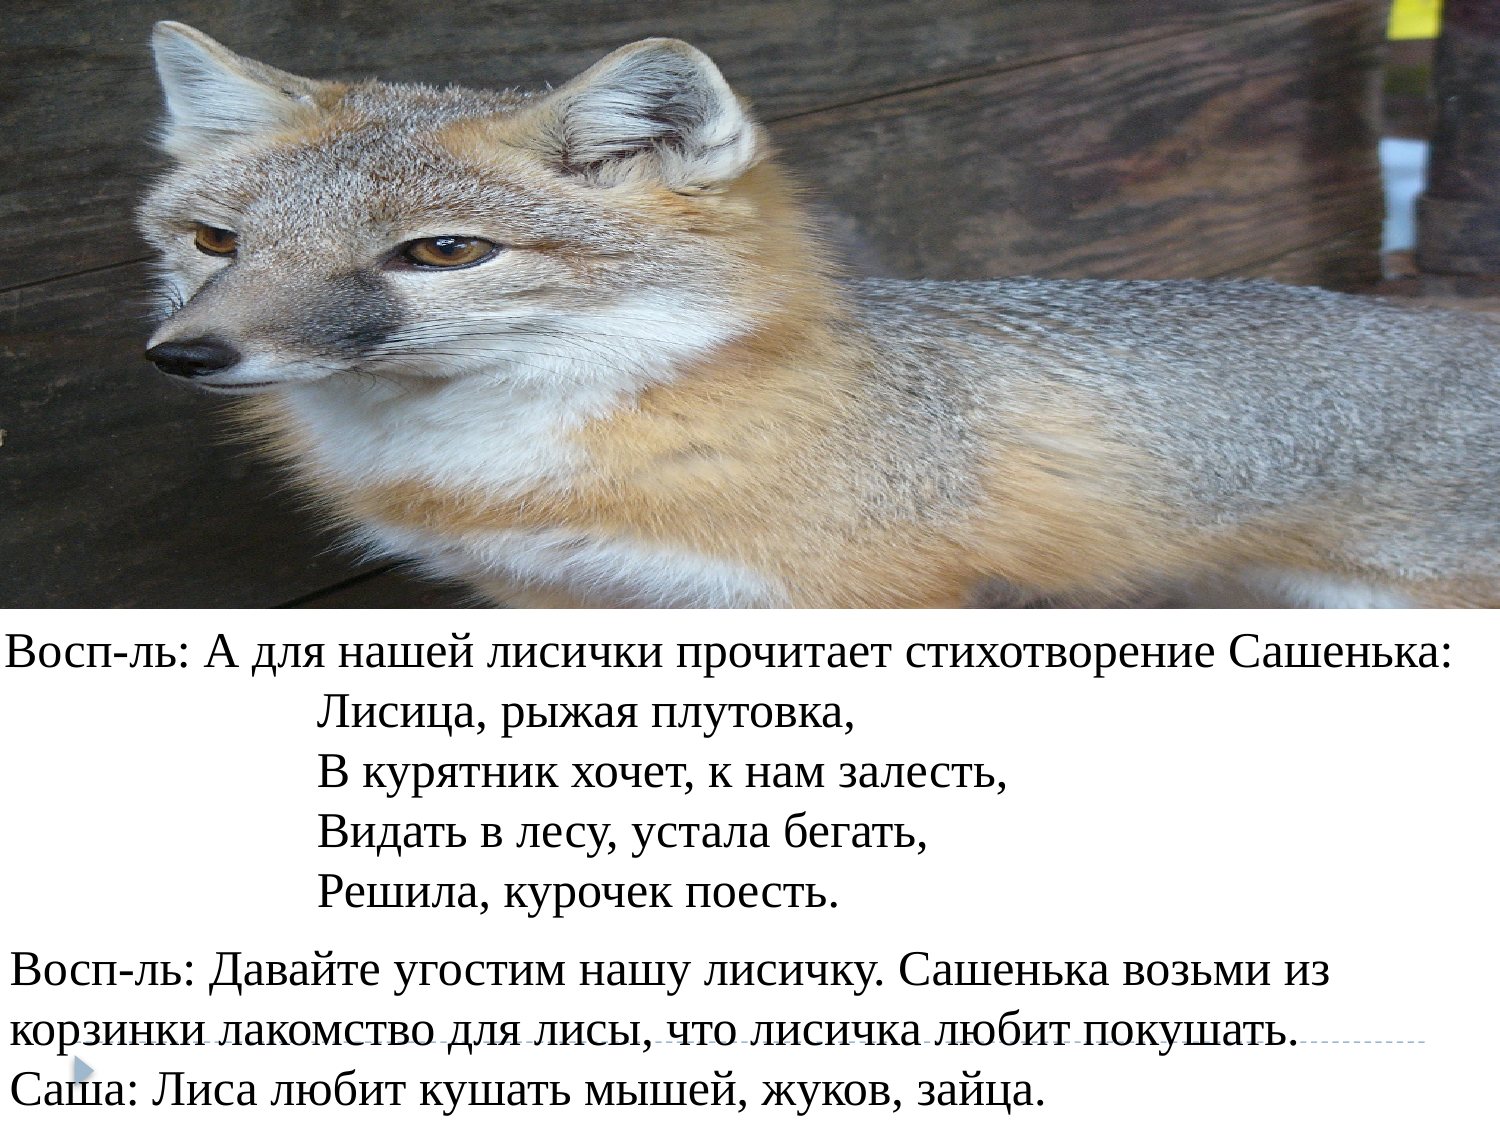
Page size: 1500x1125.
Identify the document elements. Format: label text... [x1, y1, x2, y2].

text_box Восп-ль: А для нашей лисички прочитает стихотворение Сашенька: Лисица, рыжая плутовка, В курятник хочет, к нам залесть, Видать в лесу, устала бегать, Решила, курочек поесть. [0, 620, 1482, 925]
text_box Восп-ль: Давайте угостим нашу лисичку. Сашенька возьми из корзинки лакомство для лисы, что лисичка любит покушать. Саша: Лиса любит кушать мышей, жуков, зайца. [0, 928, 1487, 1123]
picture [0, 0, 1500, 609]
